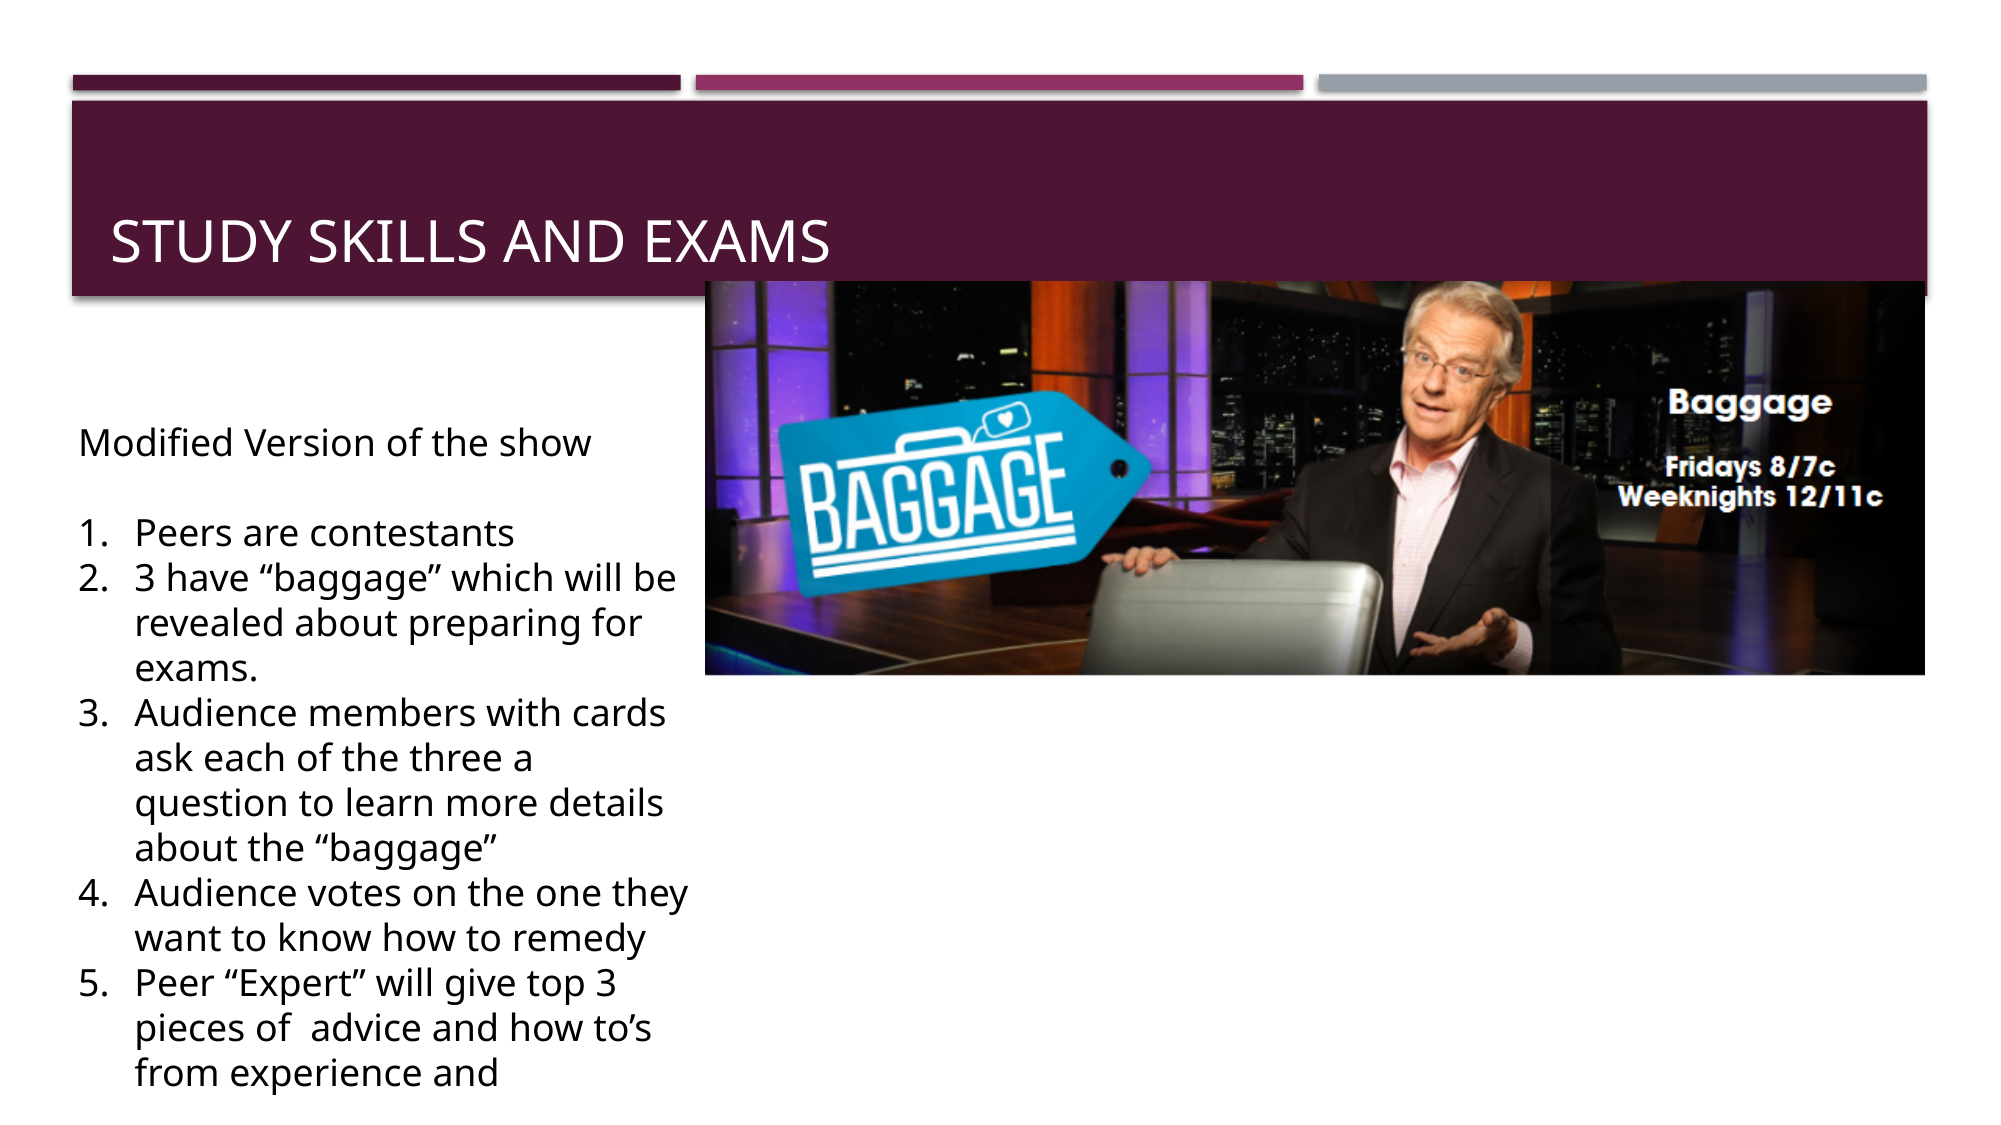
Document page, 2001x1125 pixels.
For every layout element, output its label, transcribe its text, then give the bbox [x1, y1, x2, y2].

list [704, 280, 1925, 678]
title Study Skills and Exams [95, 115, 1905, 282]
text_box Modified Version of the show Peers are contestants 3 have “baggage” which will be revealed about preparing for exams. Audience members with cards ask each of the three a question to learn more details about the “baggage” Audience votes on the one they want to know how to remedy Peer “Expert” will give top 3 pieces of advice and how to’s from experience and [63, 411, 706, 1125]
